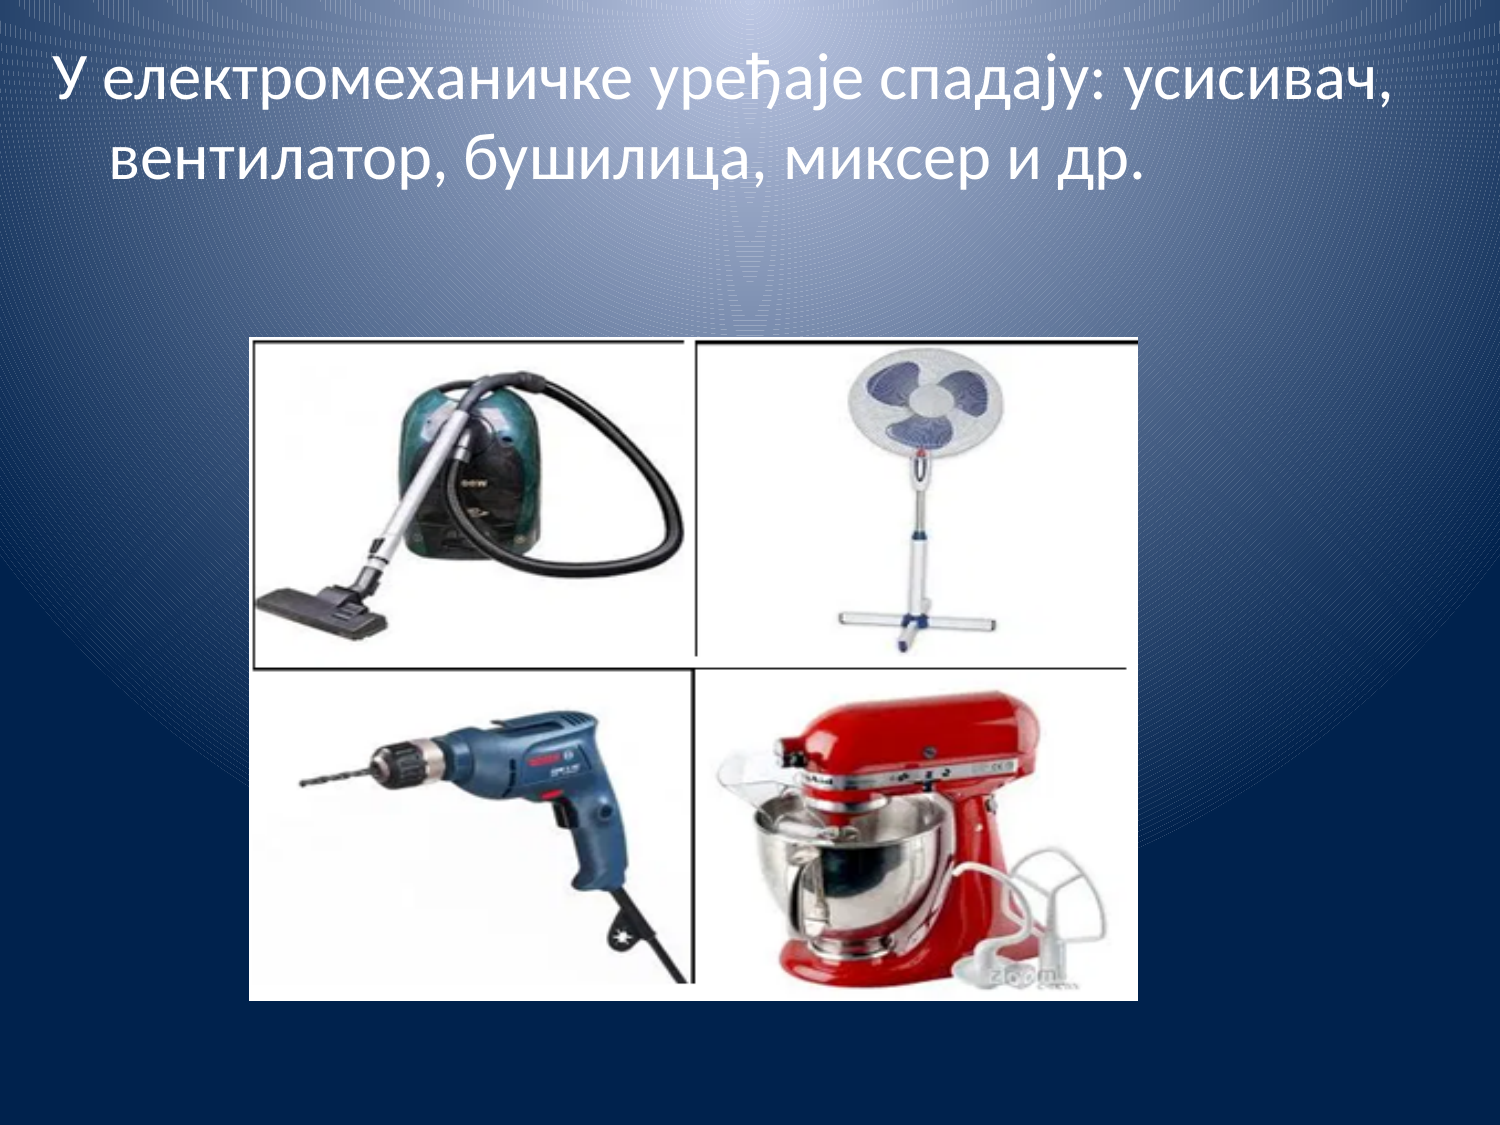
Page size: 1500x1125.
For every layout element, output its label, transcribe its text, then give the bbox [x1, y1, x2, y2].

picture [249, 337, 1138, 1001]
list У електромеханичке уређаје спадају: усисивач, вентилатор, бушилица, миксер и др. [37, 24, 1463, 1088]
